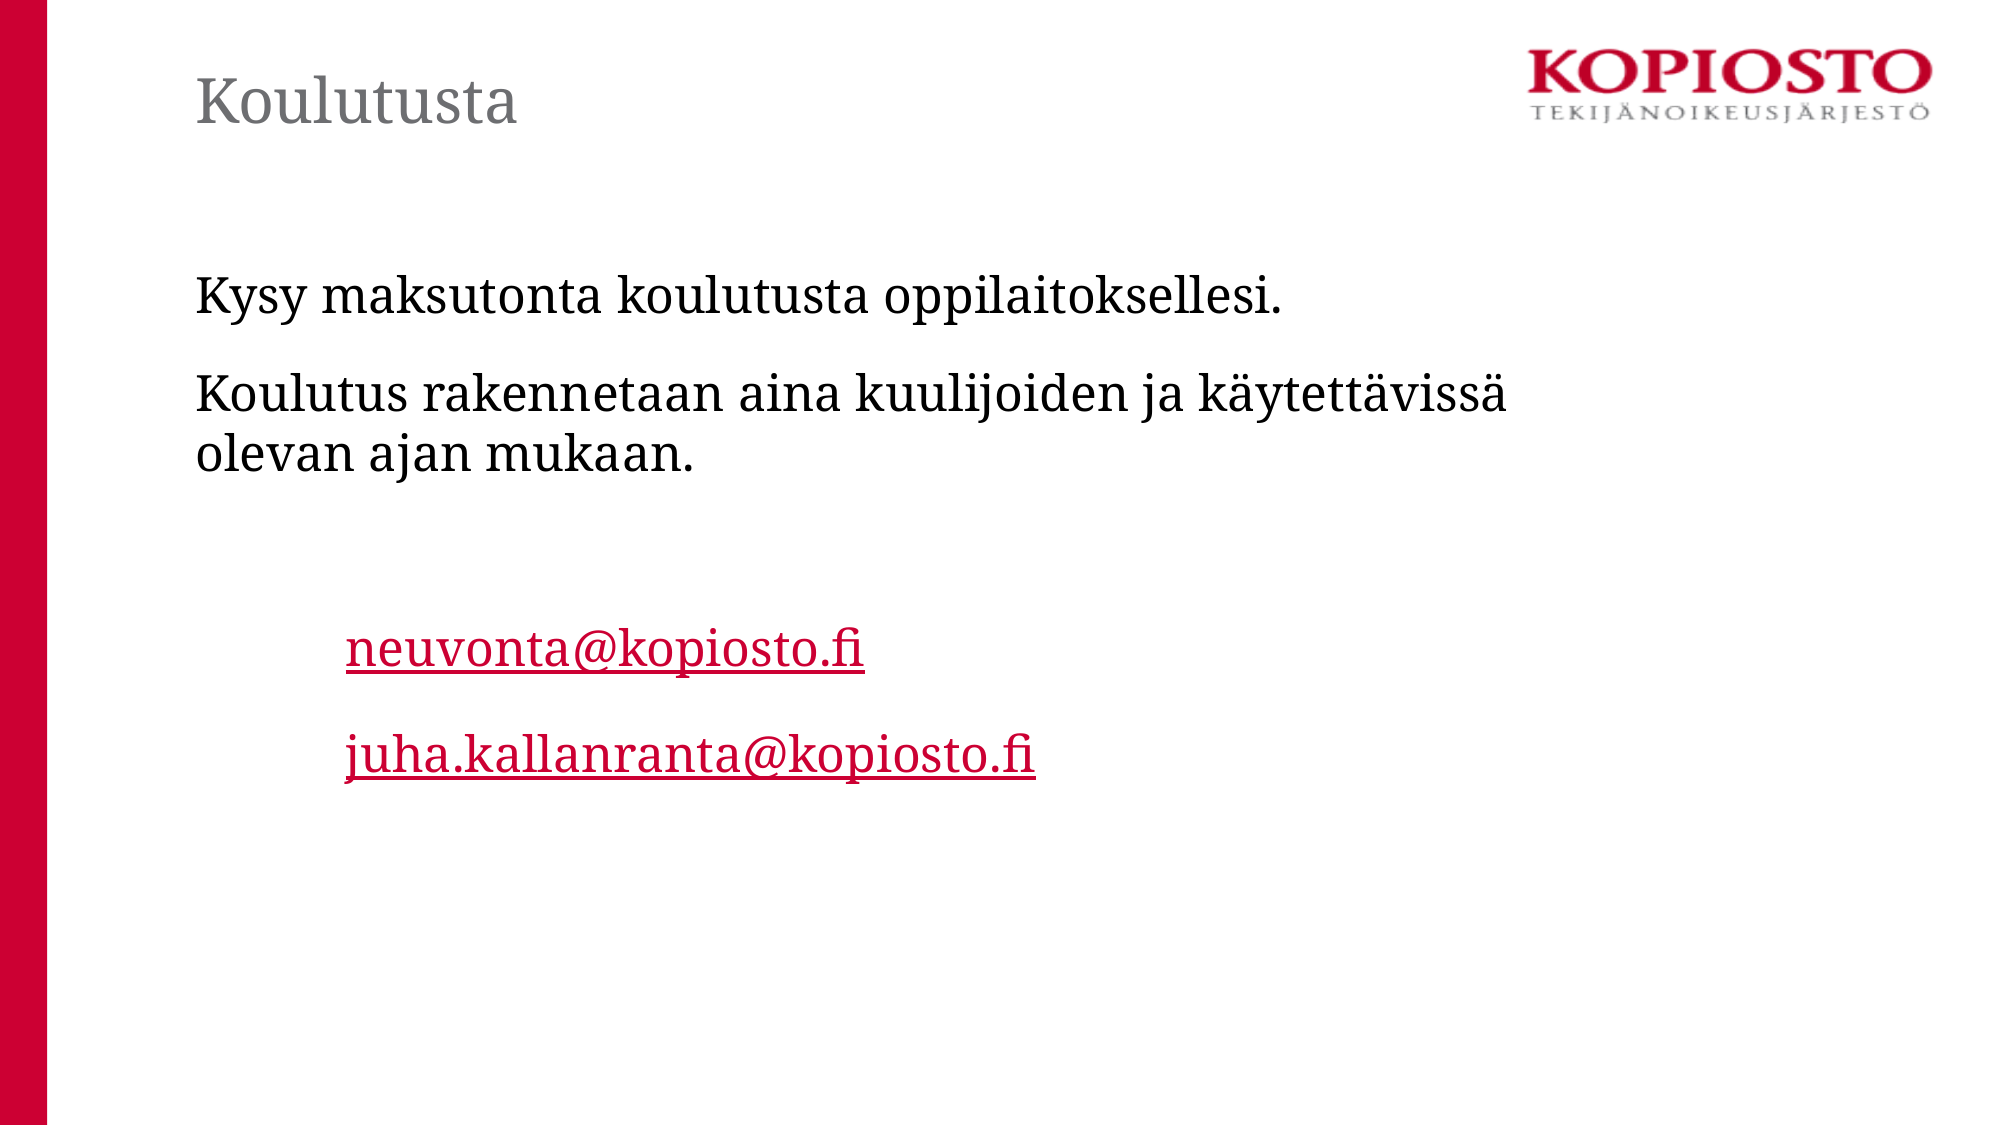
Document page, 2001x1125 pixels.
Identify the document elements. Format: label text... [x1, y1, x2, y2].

list Kysy maksutonta koulutusta oppilaitoksellesi. Koulutus rakennetaan aina kuulijoiden ja käytettävissä olevan ajan mukaan. neuvonta@kopiosto.fi juha.kallanranta@kopiosto.fi [180, 181, 1652, 1076]
title Koulutusta [180, 28, 1463, 181]
picture [1462, 0, 2000, 137]
